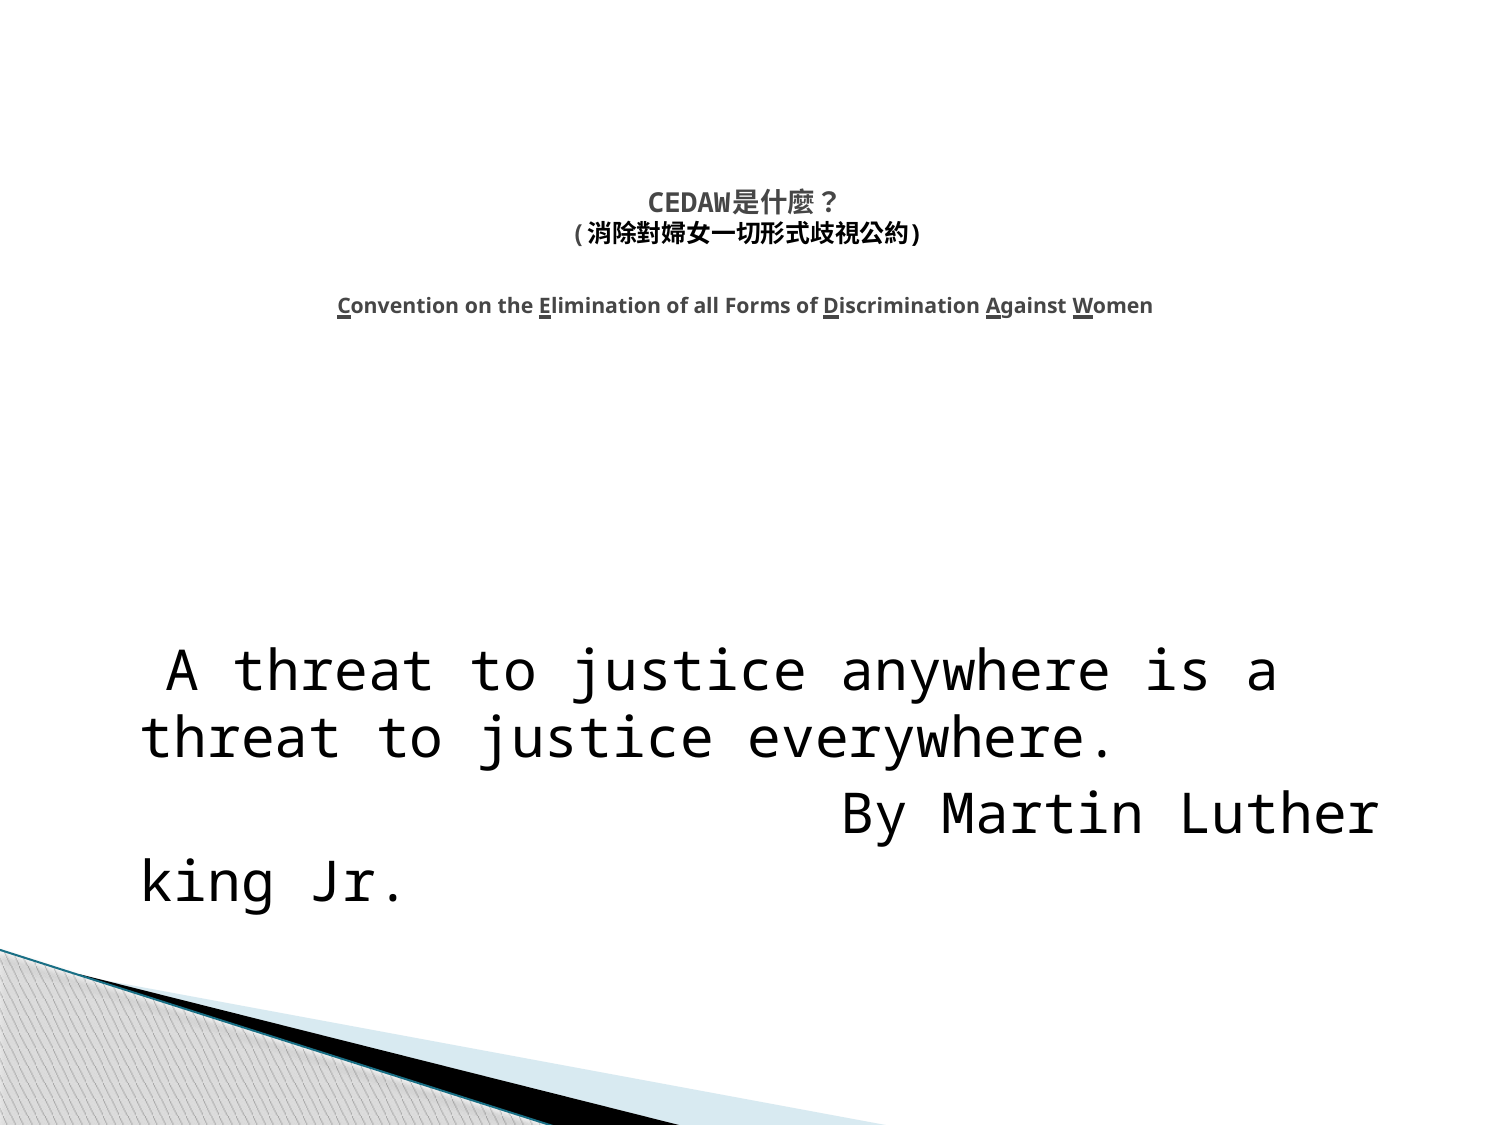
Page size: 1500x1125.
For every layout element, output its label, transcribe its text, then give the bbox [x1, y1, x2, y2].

list A threat to justice anywhere is a threat to justice everywhere. By Martin Luther king Jr. [64, 550, 1416, 920]
title CEDAW是什麼？ (消除對婦女一切形式歧視公約) Convention on the Elimination of all Forms of Discrimination Against Women [70, 175, 1421, 364]
